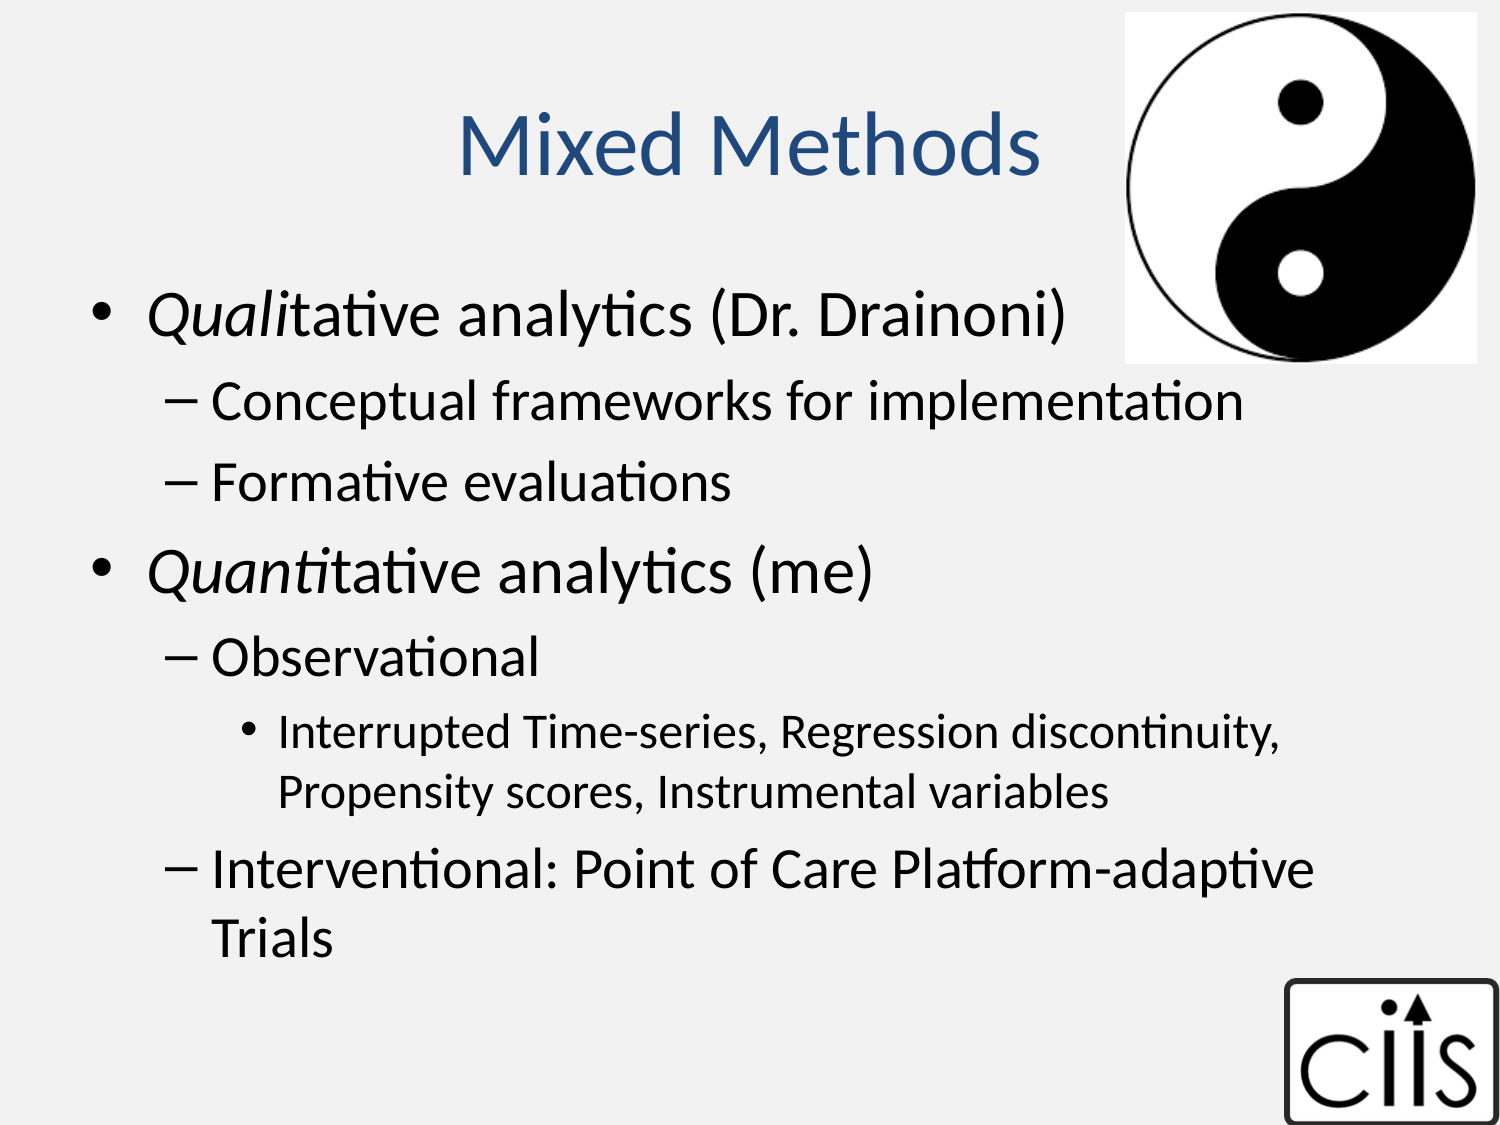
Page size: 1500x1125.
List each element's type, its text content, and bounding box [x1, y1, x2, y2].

list Qualitative analytics (Dr. Drainoni) Conceptual frameworks for implementation Formative evaluations Quantitative analytics (me) Observational Interrupted Time-series, Regression discontinuity, Propensity scores, Instrumental variables Interventional: Point of Care Platform-adaptive Trials [75, 262, 1425, 1005]
picture [1284, 978, 1500, 1125]
picture [1124, 12, 1477, 365]
title Mixed Methods [75, 45, 1119, 233]
